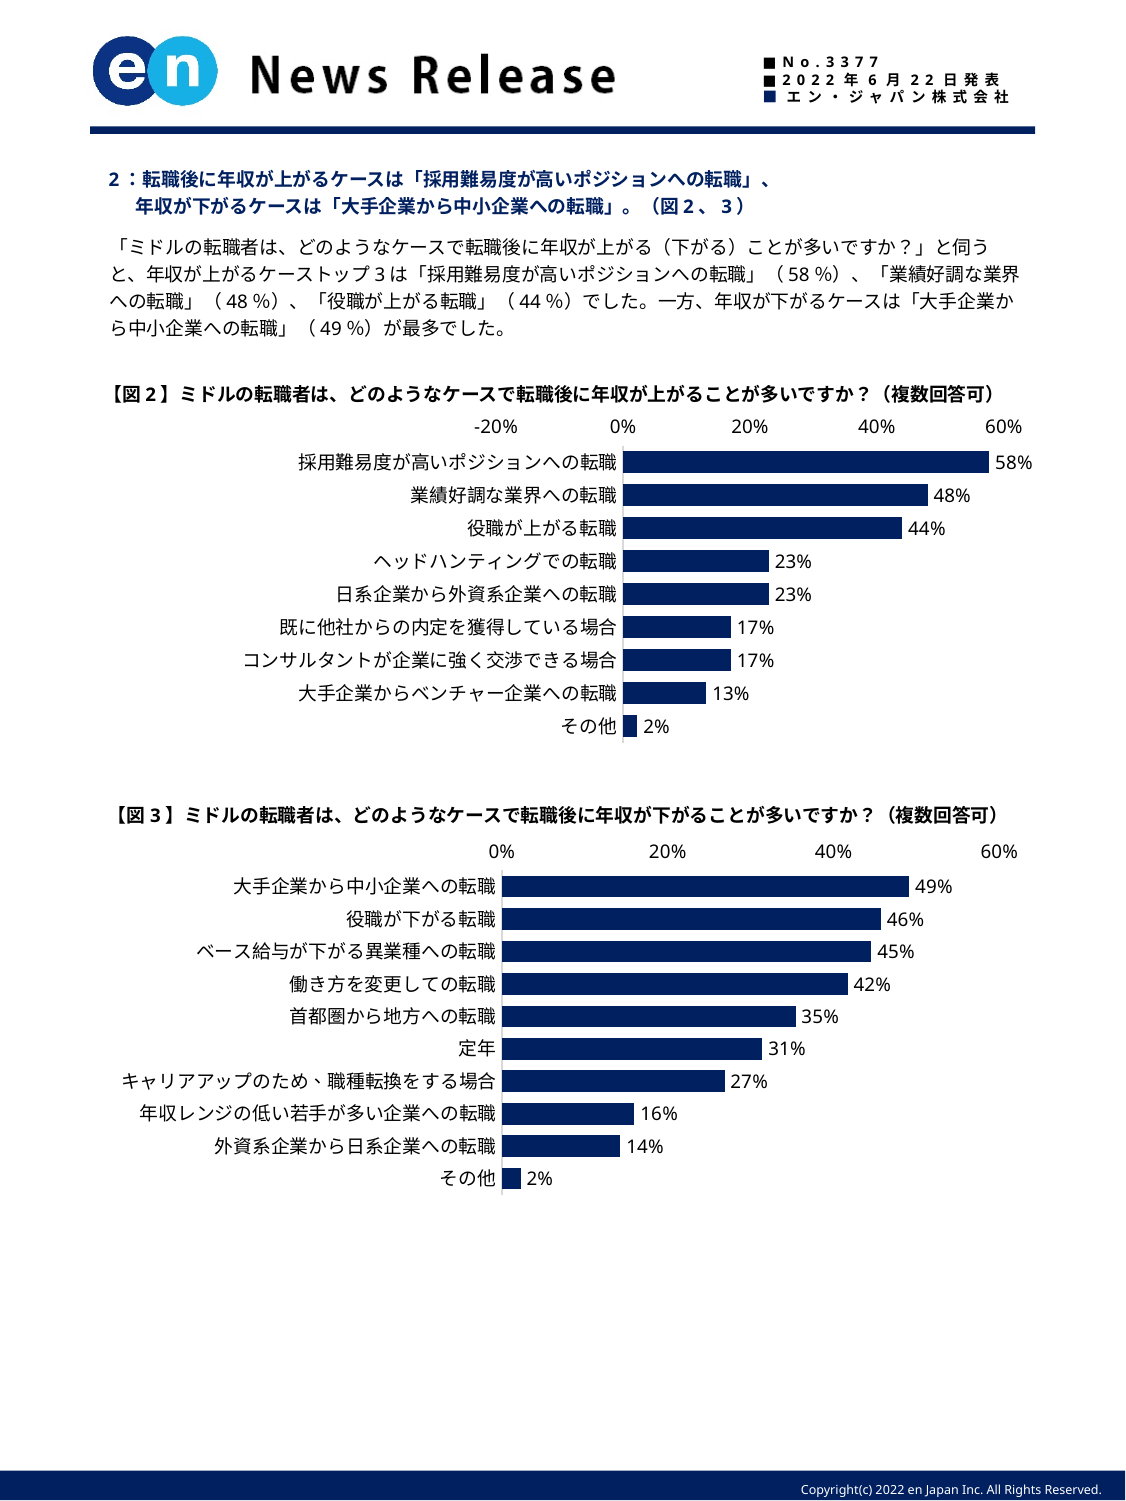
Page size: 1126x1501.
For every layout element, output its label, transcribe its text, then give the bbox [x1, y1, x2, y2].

chart [90, 411, 1039, 758]
text_box 【図2】ミドルの転職者は、どのようなケースで転職後に年収が上がることが多いですか？（複数回答可） [88, 370, 1033, 412]
text_box [651, 124, 1037, 136]
text_box 「ミドルの転職者は、どのようなケースで転職後に年収が上がる（下がる）ことが多いですか？」と伺うと、年収が上がるケーストップ3は「採用難易度が高いポジションへの転職」（58％）、「業績好調な業界への転職」（48％）、「役職が上がる転職」（44％）でした。一方、年収が下がるケースは「大手企業から中小企業への転職」（49％）が最多でした。 [94, 223, 1040, 347]
text_box [0, 1469, 1126, 1501]
text_box 【図3】ミドルの転職者は、どのようなケースで転職後に年収が下がることが多いですか？（複数回答可） [93, 791, 1037, 834]
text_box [57, 11, 651, 130]
text_box 2：転職後に年収が上がるケースは「採用難易度が高いポジションへの転職」、 年収が下がるケースは「大手企業から中小企業への転職」。（図2、3） [93, 155, 1039, 225]
chart [89, 832, 1034, 1211]
text_box Copyright(c) 2022 en Japan Inc. All Rights Reserved. [573, 1468, 1117, 1498]
text_box ■No.3377 ■2022年6月22日発表 ■エン・ジャパン株式会社 [747, 28, 1034, 131]
